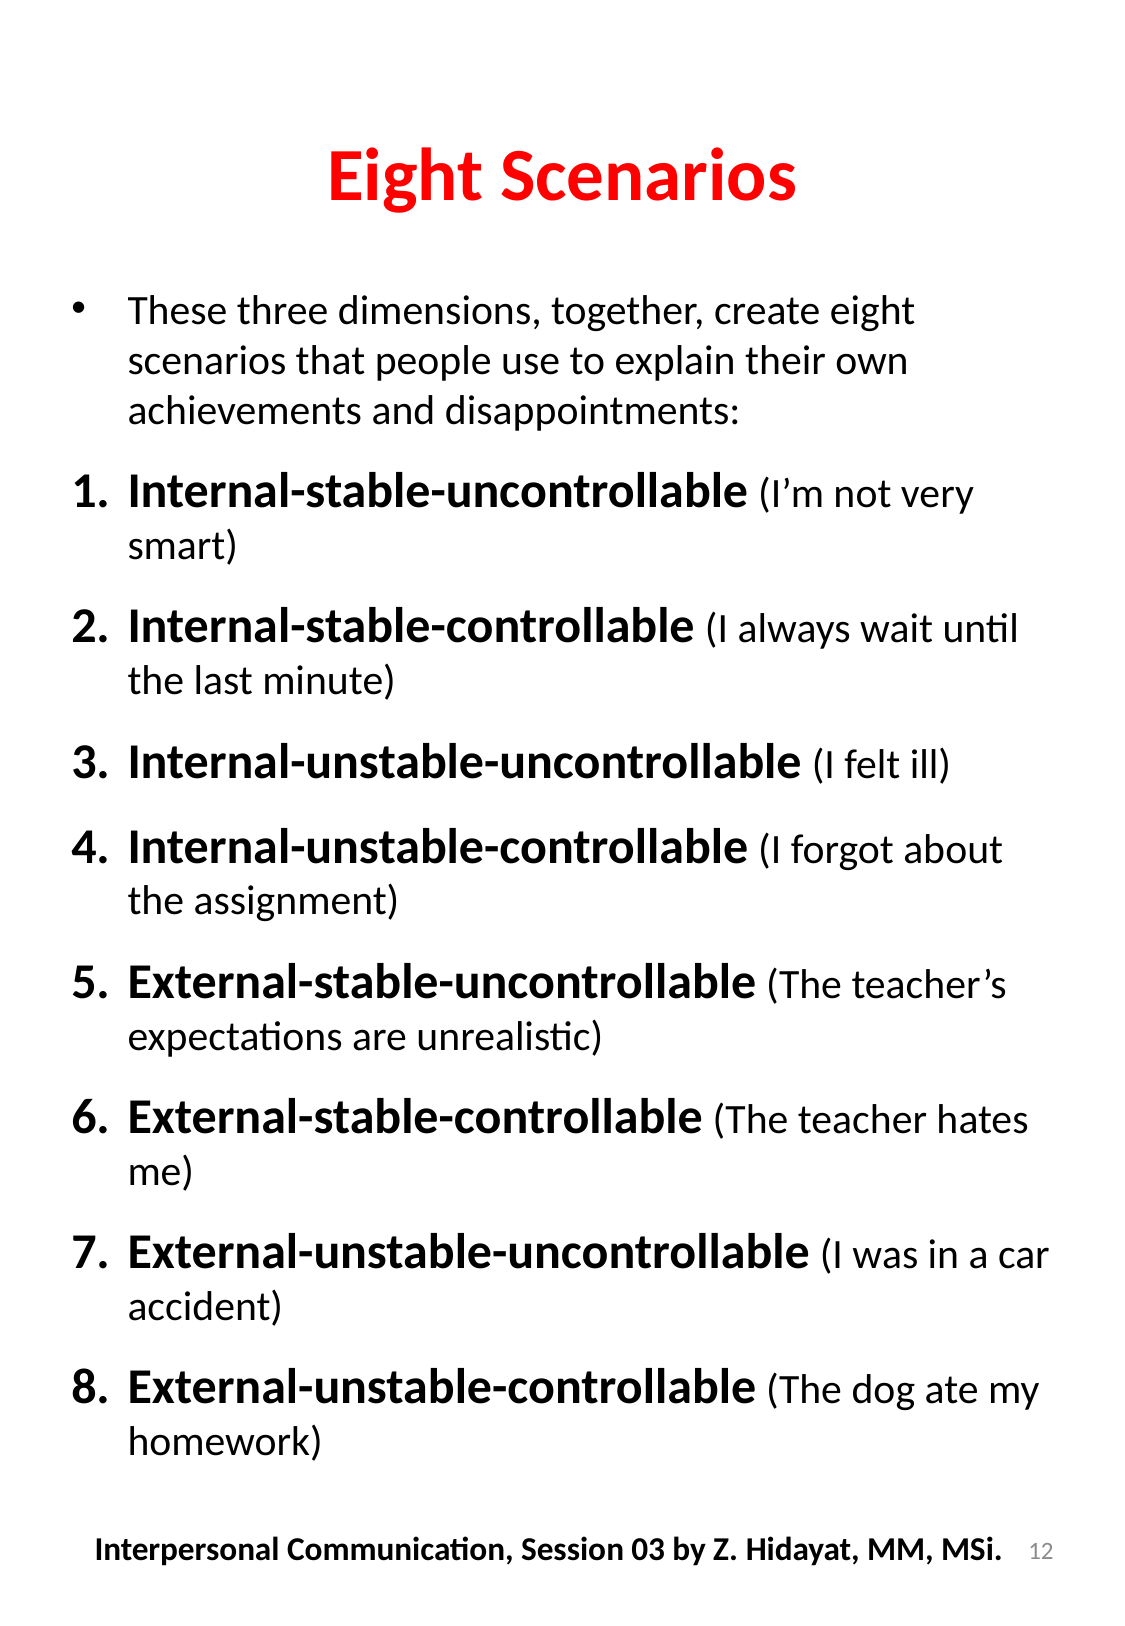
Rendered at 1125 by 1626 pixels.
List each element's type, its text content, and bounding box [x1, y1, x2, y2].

text_box Interpersonal Communication, Session 03 by Z. Hidayat, MM, MSi. [43, 1503, 1056, 1591]
slide_number 12 [806, 1506, 1069, 1593]
list These three dimensions, together, create eight scenarios that people use to explain their own achievements and disappointments: Internal-stable-uncontrollable (I’m not very smart) Internal-stable-controllable (I always wait until the last minute) Internal-unstable-uncontrollable (I felt ill) Internal-unstable-controllable (I forgot about the assignment) External-stable-uncontrollable (The teacher’s expectations are unrealistic) External-stable-controllable (The teacher hates me) External-unstable-uncontrollable (I was in a car accident) External-unstable-controllable (The dog ate my homework) [56, 275, 1069, 1506]
title Eight Scenarios [56, 77, 1069, 263]
